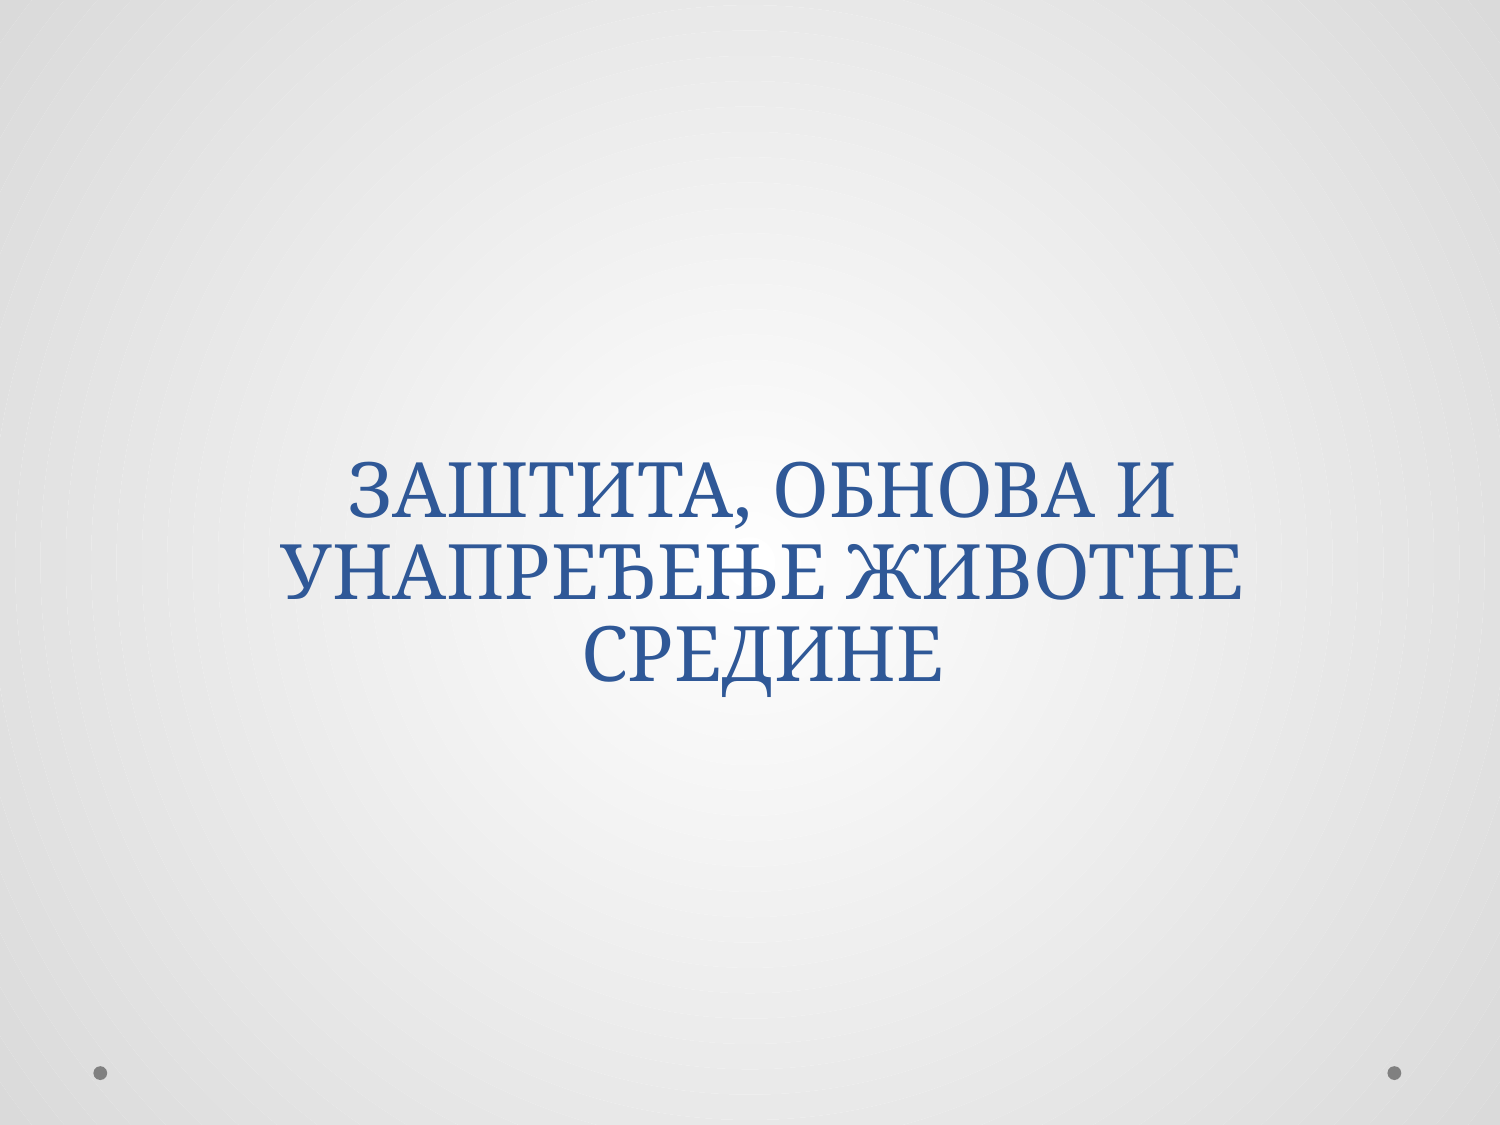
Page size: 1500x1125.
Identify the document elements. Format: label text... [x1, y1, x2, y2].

title ЗАШТИТА, ОБНОВА И УНАПРЕЂЕЊЕ ЖИВОТНЕ СРЕДИНЕ [100, 113, 1425, 705]
